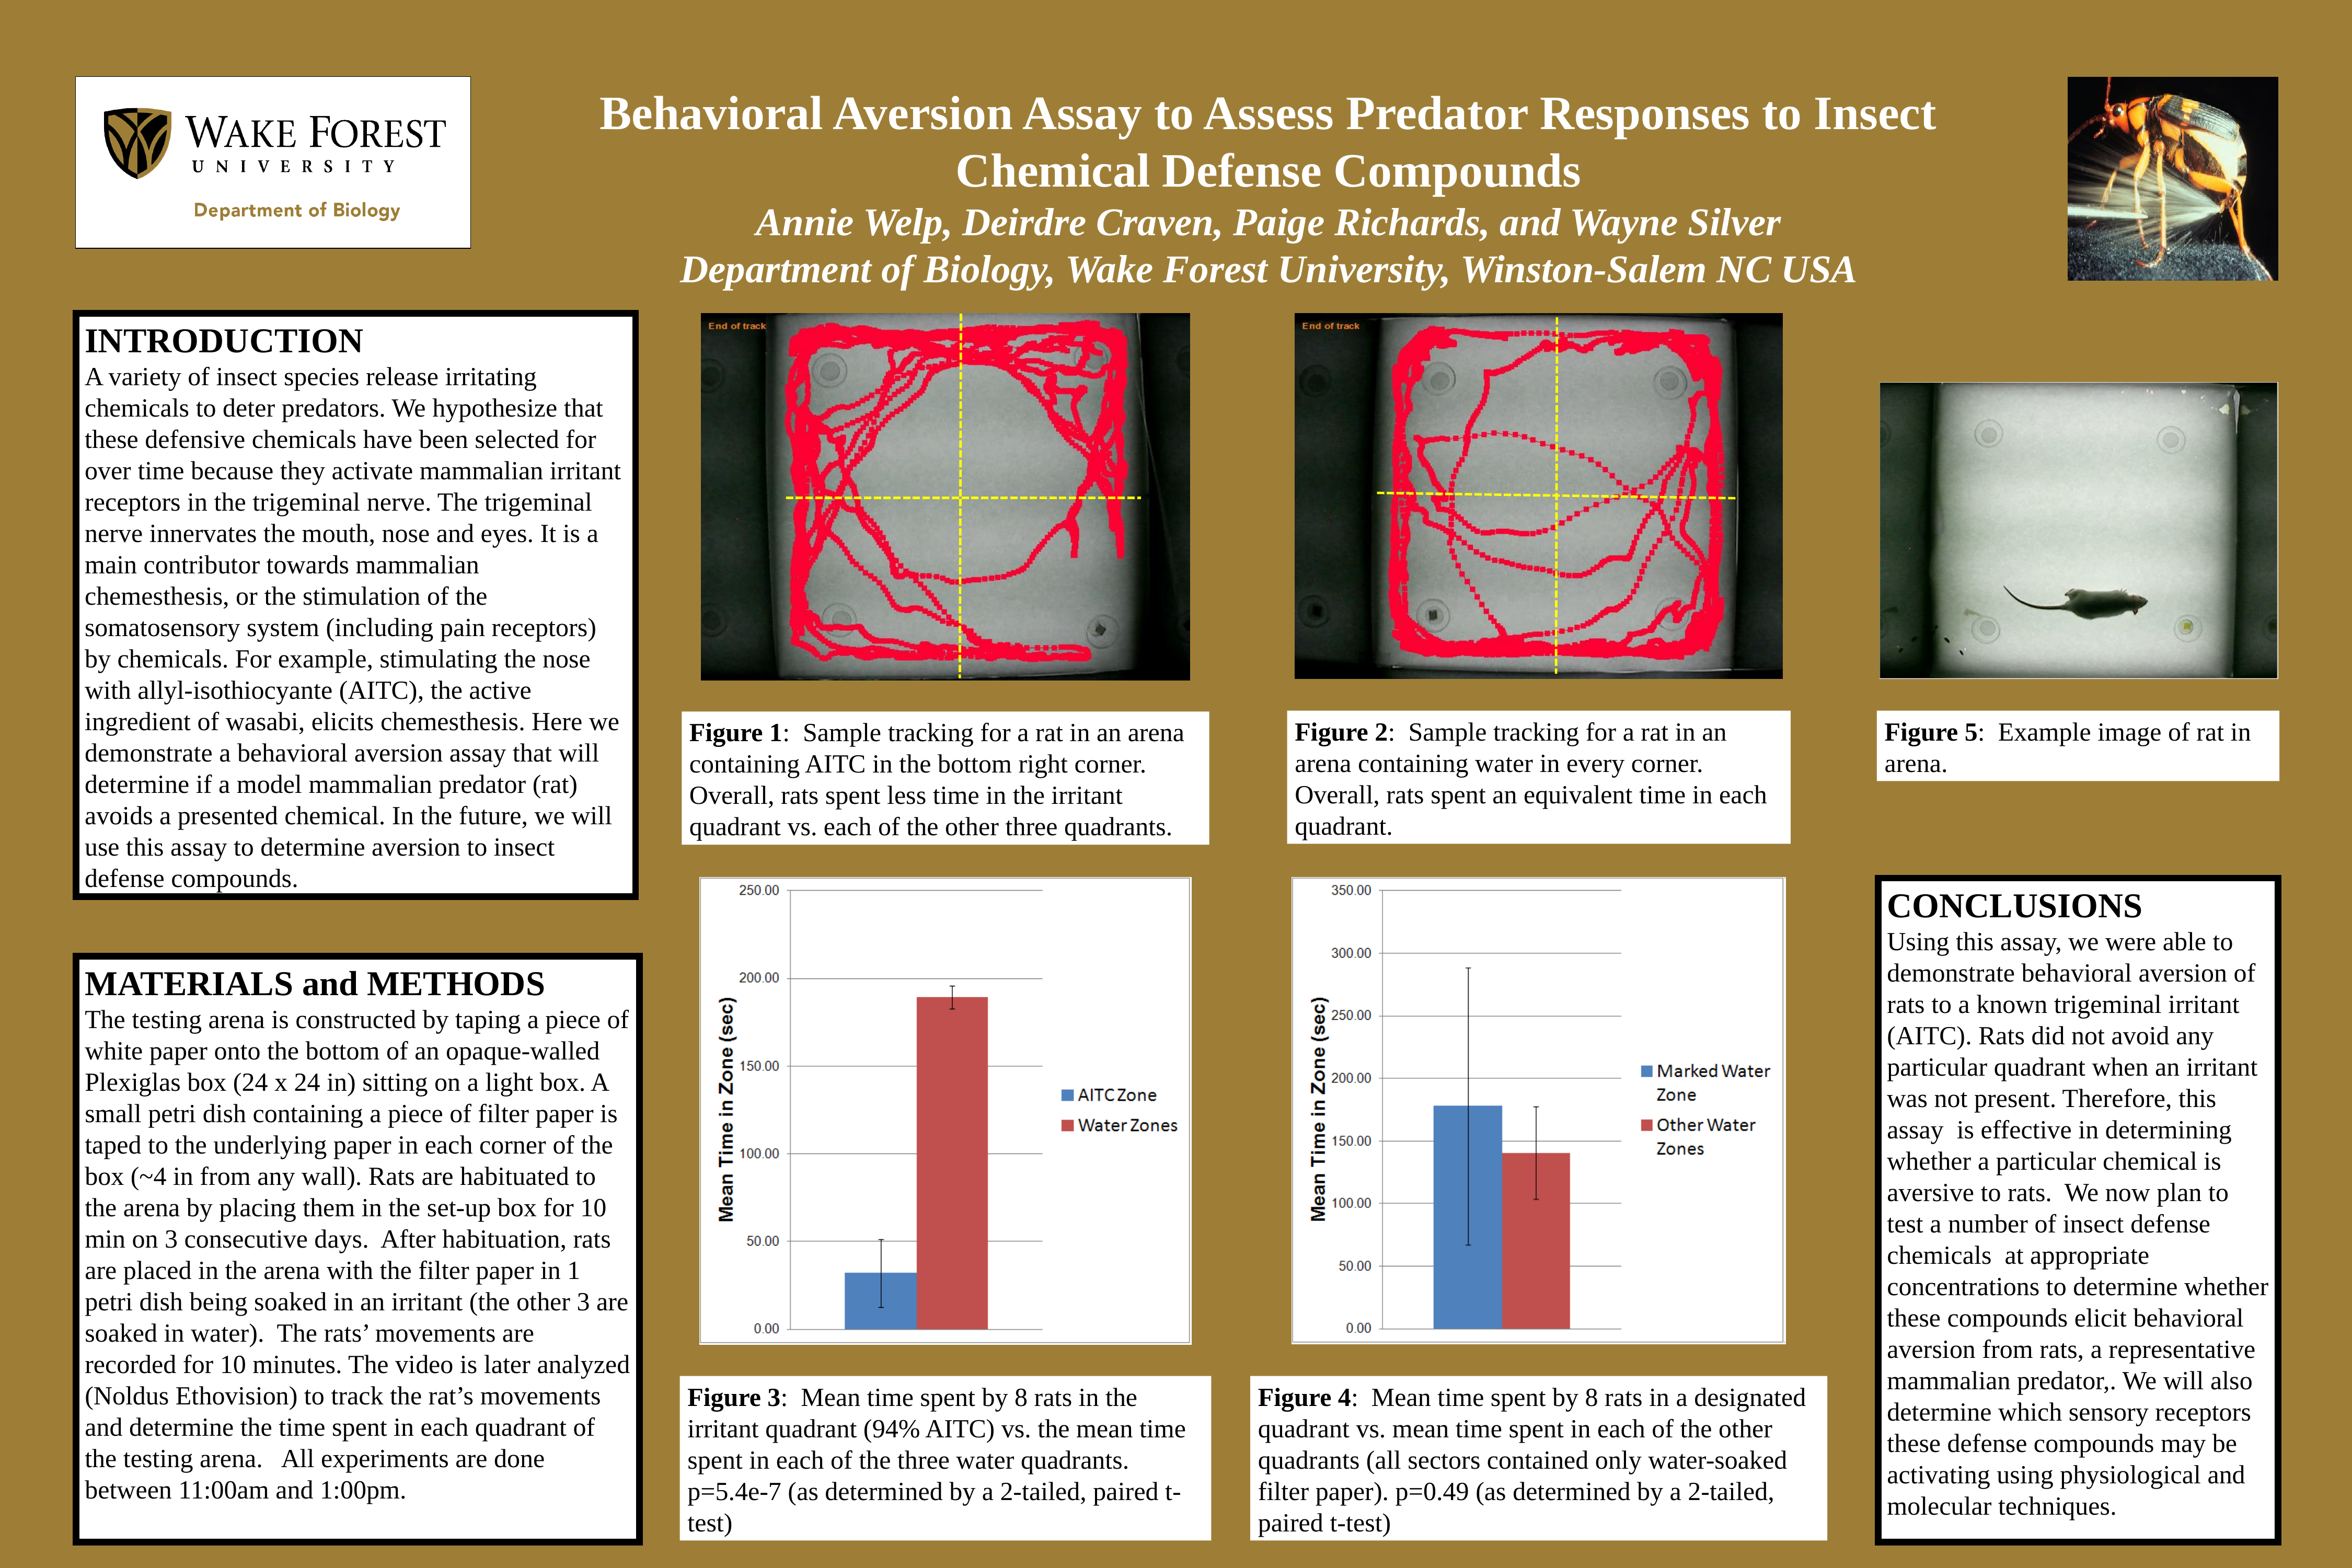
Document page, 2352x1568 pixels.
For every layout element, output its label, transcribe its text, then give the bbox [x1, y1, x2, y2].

picture [1295, 313, 1783, 679]
text_box Figure 1: Sample tracking for a rat in an arena containing AITC in the bottom right corner. Overall, rats spent less time in the irritant quadrant vs. each of the other three quadrants. [682, 711, 1209, 845]
text_box Figure 3: Mean time spent by 8 rats in the irritant quadrant (94% AITC) vs. the mean time spent in each of the three water quadrants. p=5.4e-7 (as determined by a 2-tailed, paired t-test) [679, 1376, 1212, 1541]
picture [699, 877, 1192, 1345]
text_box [1555, 317, 1558, 492]
text_box Figure 5: Example image of rat in arena. [1876, 710, 2280, 781]
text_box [1555, 503, 1558, 674]
picture [1292, 877, 1786, 1344]
picture [1880, 382, 2278, 679]
text_box Figure 4: Mean time spent by 8 rats in a designated quadrant vs. mean time spent in each of the other quadrants (all sectors contained only water-soaked filter paper). p=0.49 (as determined by a 2-tailed, paired t-test) [1250, 1376, 1828, 1541]
text_box CONCLUSIONS Using this assay, we were able to demonstrate behavioral aversion of rats to a known trigeminal irritant (AITC). Rats did not avoid any particular quadrant when an irritant was not present. Therefore, this assay is effective in determining whether a particular chemical is aversive to rats. We now plan to test a number of insect defense chemicals at appropriate concentrations to determine whether these compounds elicit behavioral aversion from rats, a representative mammalian predator,. We will also determine which sensory receptors these defense compounds may be activating using physiological and molecular techniques. [1878, 878, 2278, 1542]
picture [700, 313, 1191, 681]
picture [2068, 77, 2278, 281]
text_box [1377, 492, 1736, 499]
picture [76, 77, 471, 248]
text_box Figure 2: Sample tracking for a rat in an arena containing water in every corner. Overall, rats spent an equivalent time in each quadrant. [1287, 710, 1791, 844]
text_box MATERIALS and METHODS The testing arena is constructed by taping a piece of white paper onto the bottom of an opaque-walled Plexiglas box (24 x 24 in) sitting on a light box. A small petri dish containing a piece of filter paper is taped to the underlying paper in each corner of the box (~4 in from any wall). Rats are habituated to the arena by placing them in the set-up box for 10 min on 3 consecutive days. After habituation, rats are placed in the arena with the filter paper in 1 petri dish being soaked in an irritant (the other 3 are soaked in water). The rats’ movements are recorded for 10 minutes. The video is later analyzed (Noldus Ethovision) to track the rat’s movements and determine the time spent in each quadrant of the testing arena. All experiments are done between 11:00am and 1:00pm. [76, 956, 640, 1542]
text_box INTRODUCTION A variety of insect species release irritating chemicals to deter predators. We hypothesize that these defensive chemicals have been selected for over time because they activate mammalian irritant receptors in the trigeminal nerve. The trigeminal nerve innervates the mouth, nose and eyes. It is a main contributor towards mammalian chemesthesis, or the stimulation of the somatosensory system (including pain receptors) by chemicals. For example, stimulating the nose with allyl-isothiocyante (AITC), the active ingredient of wasabi, elicits chemesthesis. Here we demonstrate a behavioral aversion assay that will determine if a model mammalian predator (rat) avoids a presented chemical. In the future, we will use this assay to determine aversion to insect defense compounds. [76, 313, 636, 897]
text_box Behavioral Aversion Assay to Assess Predator Responses to Insect Chemical Defense Compounds Annie Welp, Deirdre Craven, Paige Richards, and Wayne Silver Department of Biology, Wake Forest University, Winston-Salem NC USA [517, 77, 2021, 295]
